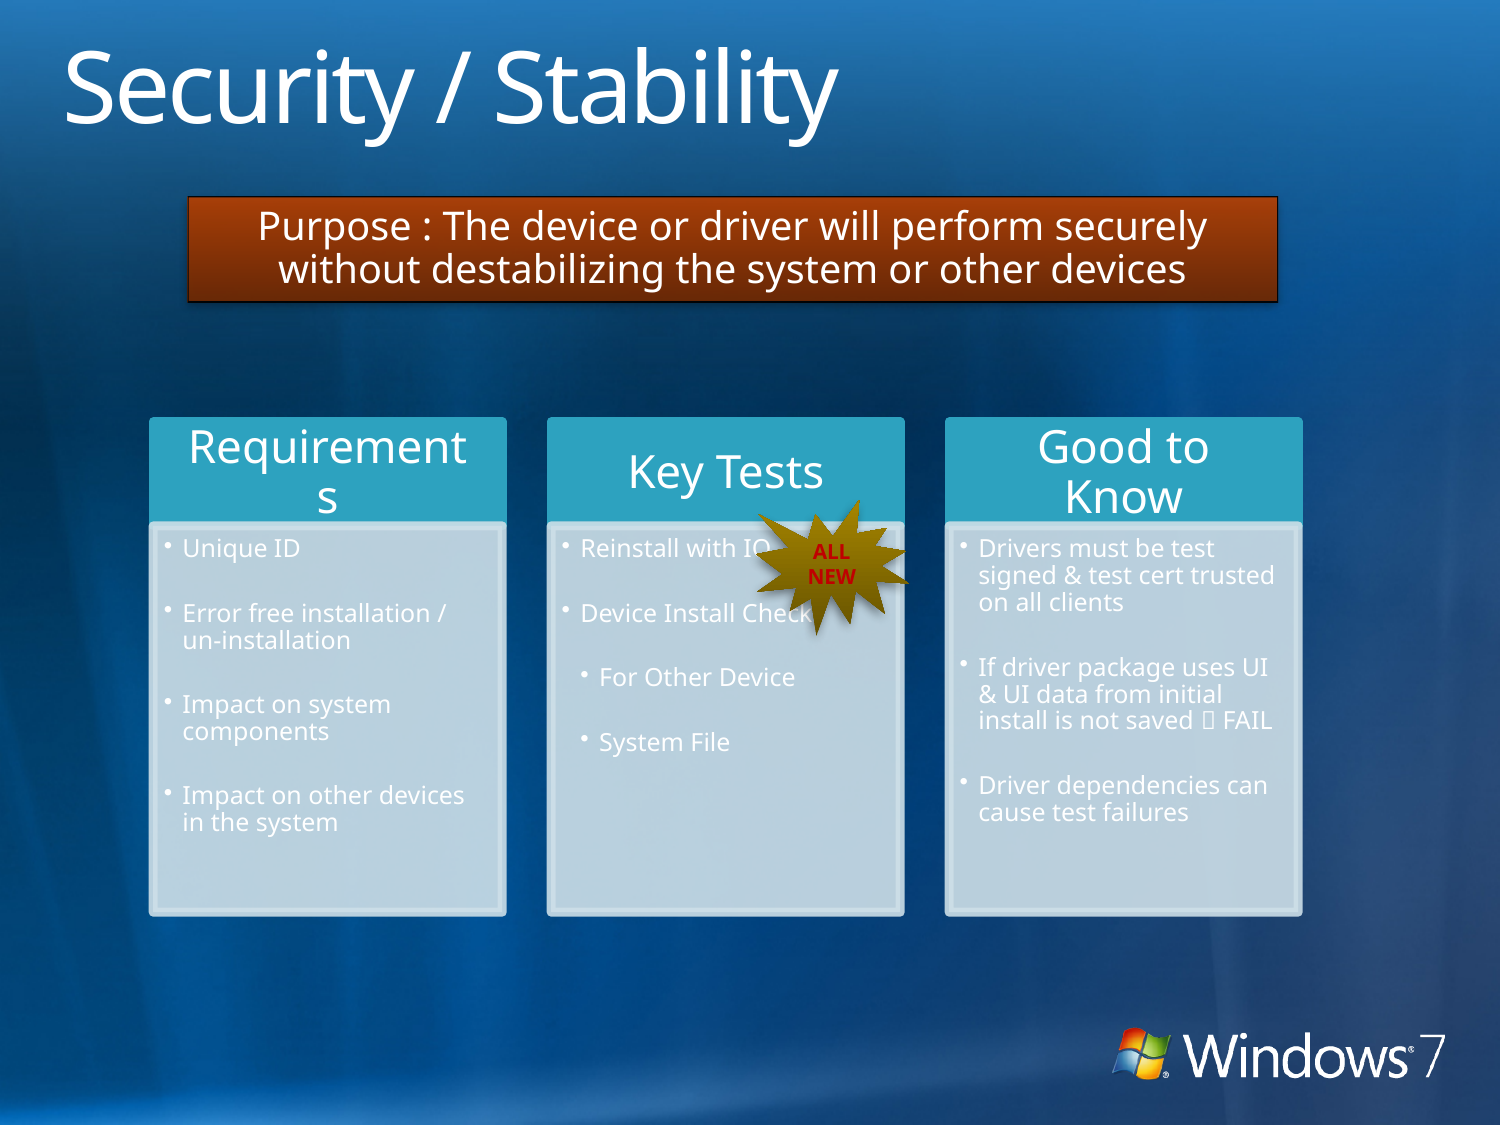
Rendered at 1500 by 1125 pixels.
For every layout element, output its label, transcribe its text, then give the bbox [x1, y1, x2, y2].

picture [0, 0, 1500, 1125]
title Security / Stability [62, 37, 1438, 147]
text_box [152, 361, 1299, 974]
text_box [186, 195, 1279, 303]
